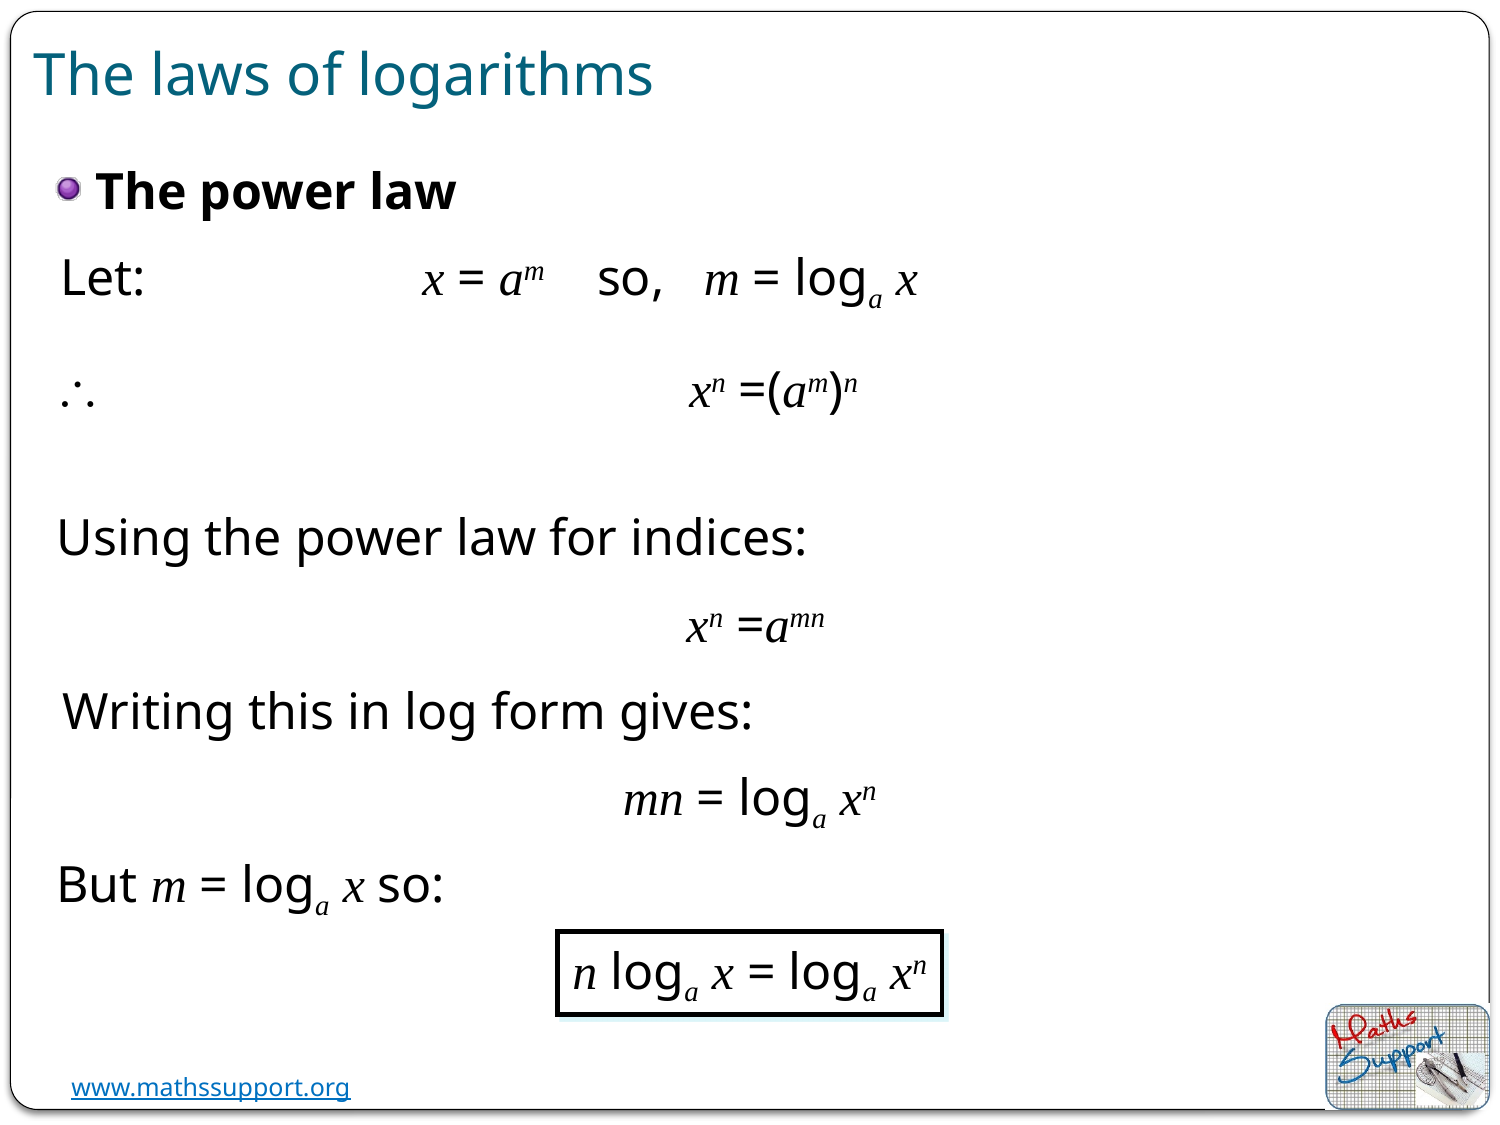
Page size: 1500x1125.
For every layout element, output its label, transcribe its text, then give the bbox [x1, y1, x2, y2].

text_box n loga x = loga xn [557, 931, 942, 1015]
text_box The laws of logarithms [33, 12, 1384, 108]
text_box xn =amn [671, 585, 841, 660]
text_box Writing this in log form gives: [48, 671, 770, 747]
text_box mn = loga xn [608, 758, 892, 842]
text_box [40, 238, 1011, 315]
text_box [74, 1074, 357, 1113]
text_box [40, 349, 881, 426]
text_box The power law [37, 152, 473, 227]
text_box But m = loga x so: [41, 845, 461, 928]
picture [51, 171, 87, 207]
text_box [1324, 999, 1488, 1113]
text_box Using the power law for indices: [41, 498, 824, 574]
